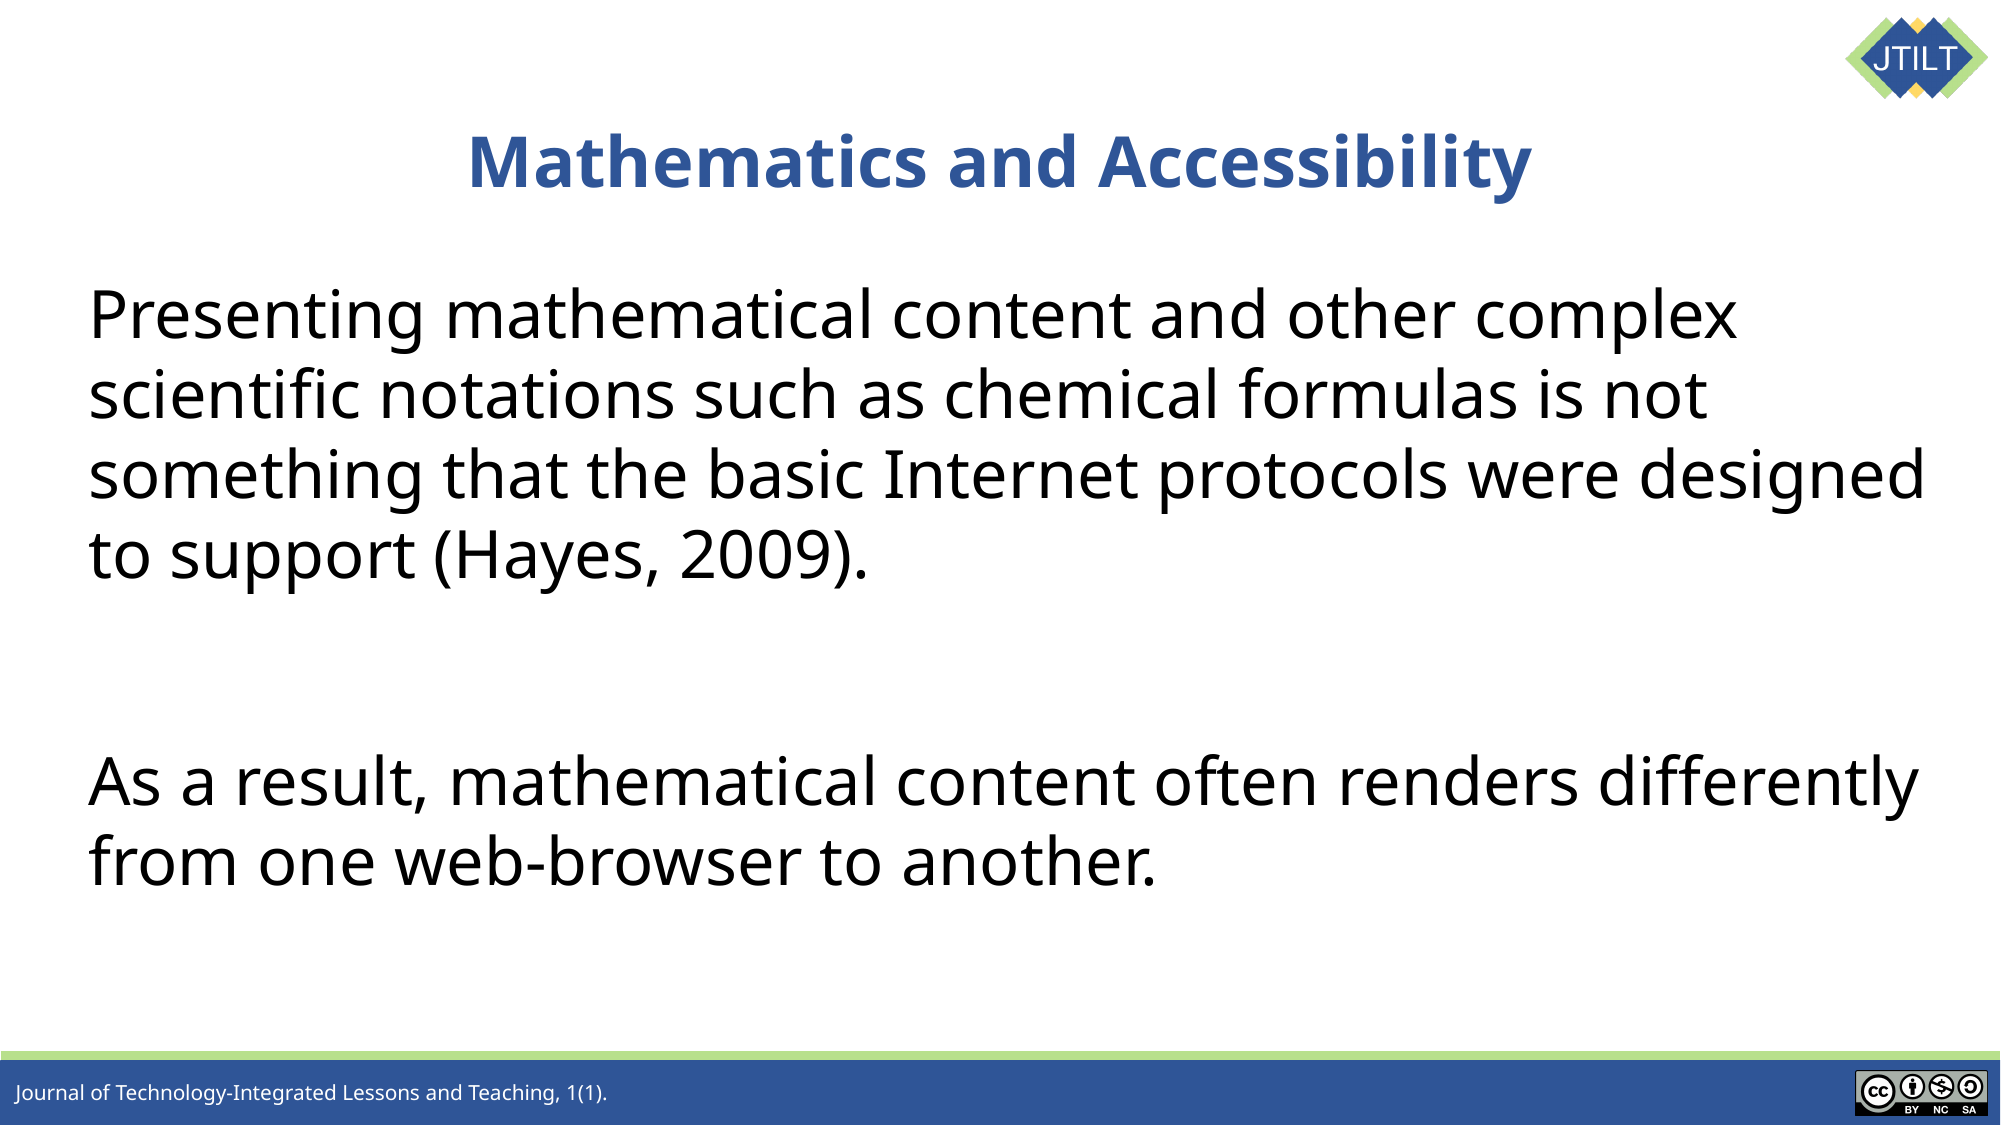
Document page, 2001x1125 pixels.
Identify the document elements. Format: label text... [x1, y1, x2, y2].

picture [1845, 17, 1988, 99]
list Presenting mathematical content and other complex scientific notations such as chemical formulas is not something that the basic Internet protocols were designed to support (Hayes, 2009). As a result, mathematical content often renders differently from one web-browser to another. [68, 252, 1953, 1000]
title Mathematics and Accessibility [68, 97, 1932, 223]
picture [1855, 1070, 1988, 1116]
